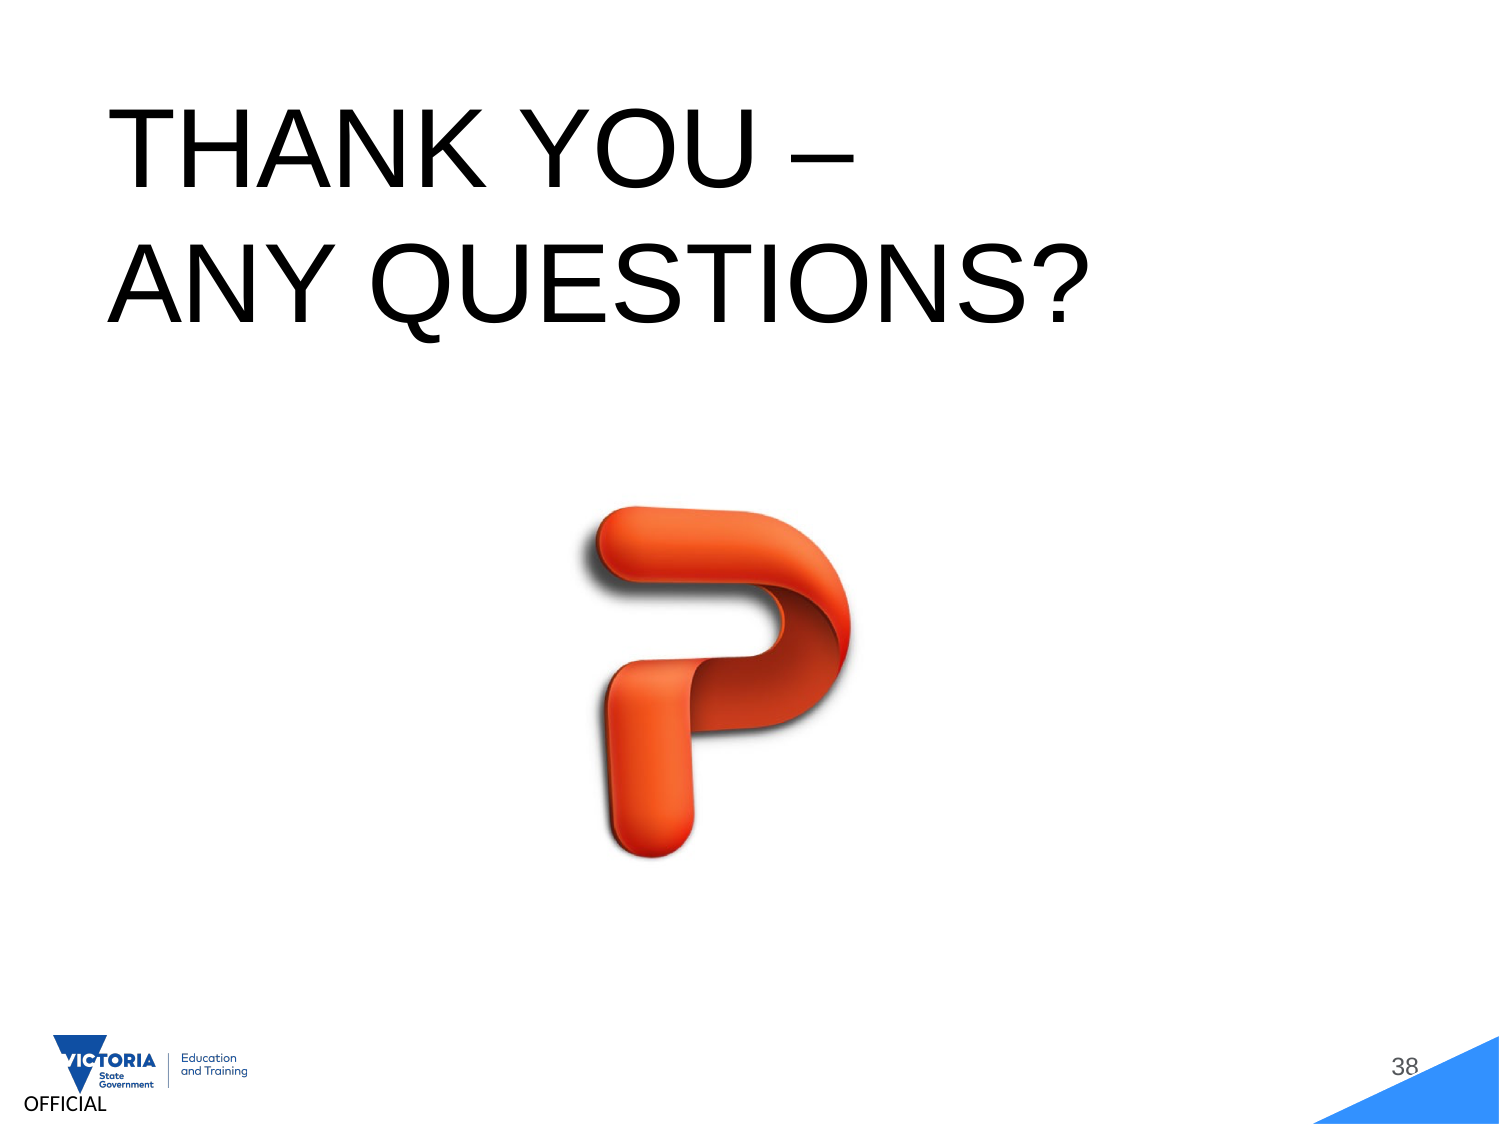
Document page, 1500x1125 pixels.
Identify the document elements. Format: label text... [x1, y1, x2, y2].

picture [158, 355, 1264, 1001]
picture [53, 1035, 277, 1094]
text_box [1307, 1033, 1500, 1125]
text_box THANK YOU – ANY QUESTIONS? [92, 67, 1447, 353]
